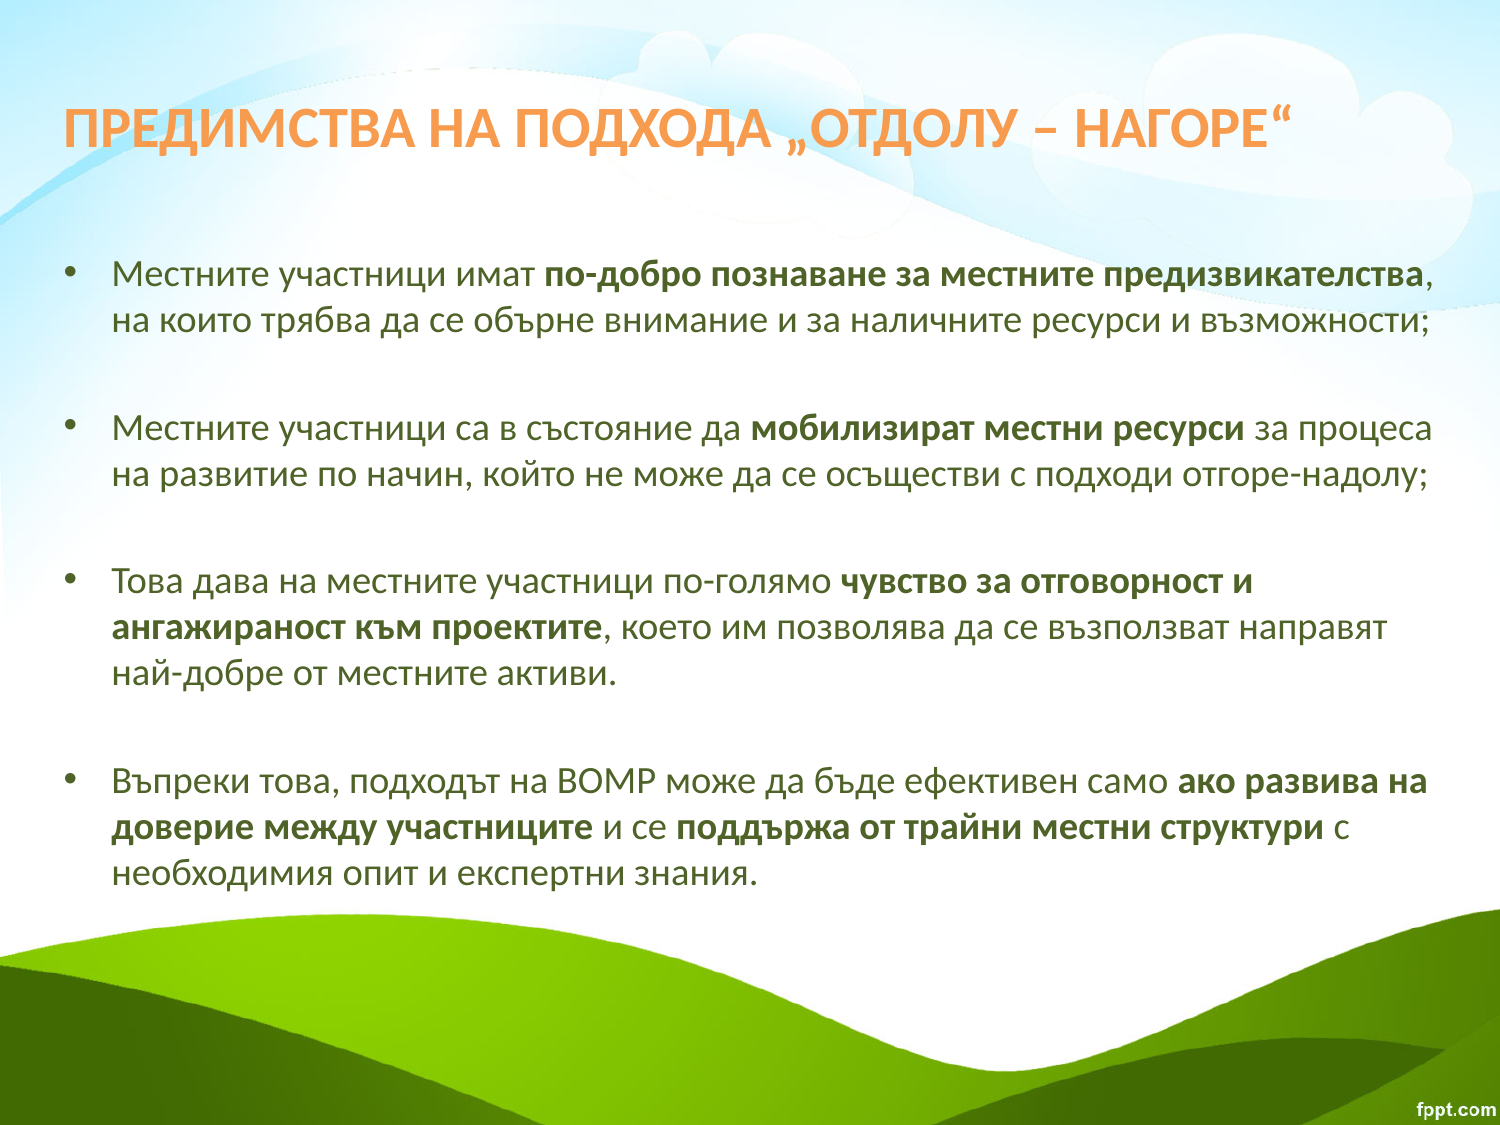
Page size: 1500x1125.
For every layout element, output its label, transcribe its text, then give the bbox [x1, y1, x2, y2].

picture [0, 0, 1500, 1125]
list Местните участници имат по-добро познаване за местните предизвикателства, на които трябва да се обърне внимание и за наличните ресурси и възможности; Местните участници са в състояние да мобилизират местни ресурси за процеса на развитие по начин, който не може да се осъществи с подходи отгоре-надолу; Това дава на местните участници по-голямо чувство за отговорност и ангажираност към проектите, което им позволява да се възползват направят най-добре от местните активи. Въпреки това, подходът на ВОМР може да бъде ефективен само ако развива на доверие между участниците и се поддържа от трайни местни структури с необходимия опит и експертни знания. [48, 186, 1452, 989]
title ПРЕДИМСТВА НА ПОДХОДА „ОТДОЛУ – НАГОРЕ“ [48, 61, 1452, 186]
